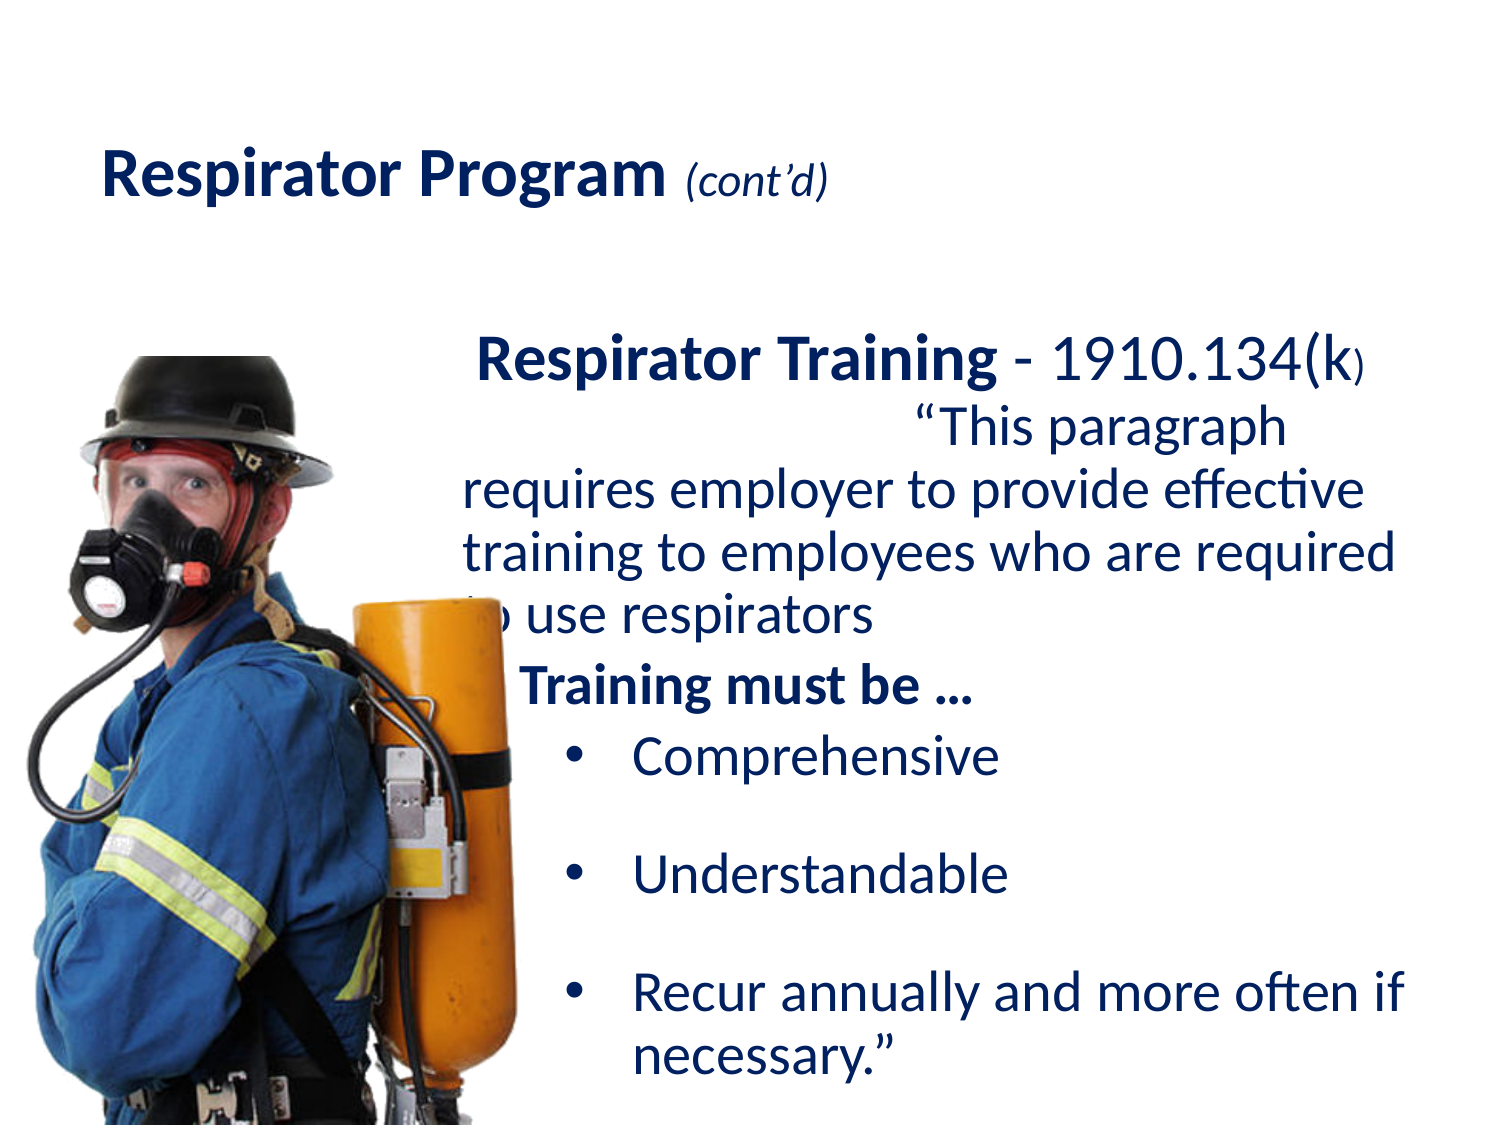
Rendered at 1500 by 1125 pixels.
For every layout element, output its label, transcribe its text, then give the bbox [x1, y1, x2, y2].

title Respirator Program (cont’d) [87, 128, 1500, 295]
list Respirator Training - 1910.134(k) “This paragraph requires employer to provide effective training to employees who are required to use respirators Training must be … Comprehensive Understandable Recur annually and more often if necessary.” [356, 315, 1433, 975]
picture [0, 356, 580, 1125]
